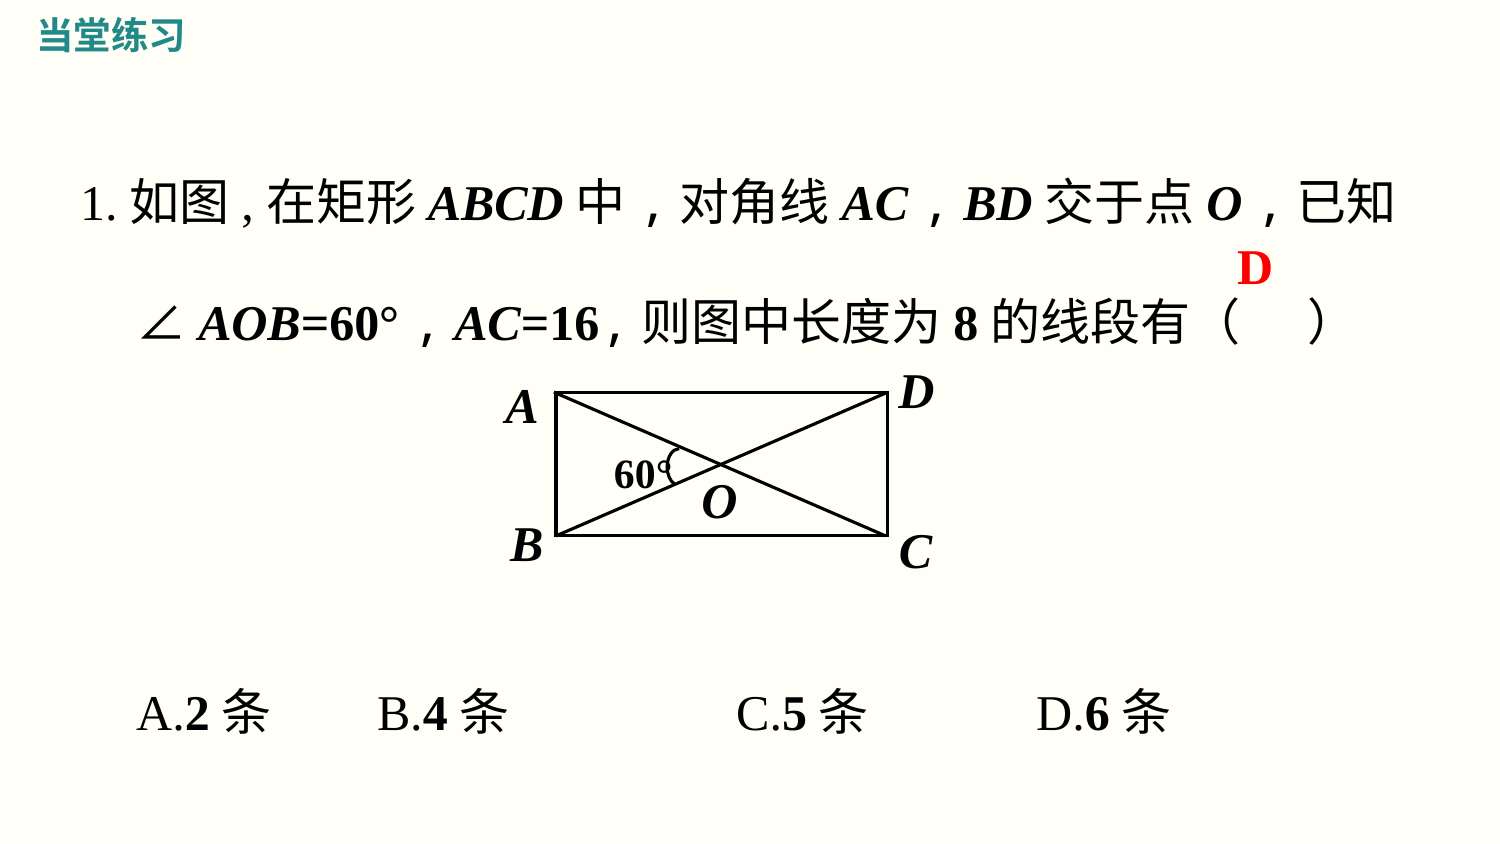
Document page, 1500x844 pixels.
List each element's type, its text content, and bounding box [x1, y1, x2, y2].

text_box D [883, 351, 950, 427]
text_box B [495, 503, 559, 579]
text_box C [884, 510, 948, 586]
text_box A [490, 365, 554, 441]
text_box [555, 392, 888, 536]
text_box 当堂练习 [21, 4, 202, 65]
text_box O [686, 461, 753, 536]
text_box D [1222, 226, 1289, 302]
text_box 1.如图,在矩形ABCD中,对角线AC , BD交于点O ,已知∠AOB=60° , AC=16,则图中长度为8的线段有（ ） A.2条 B.4条 C.5条 D.6条 [65, 102, 1447, 724]
text_box 60° [599, 439, 688, 505]
